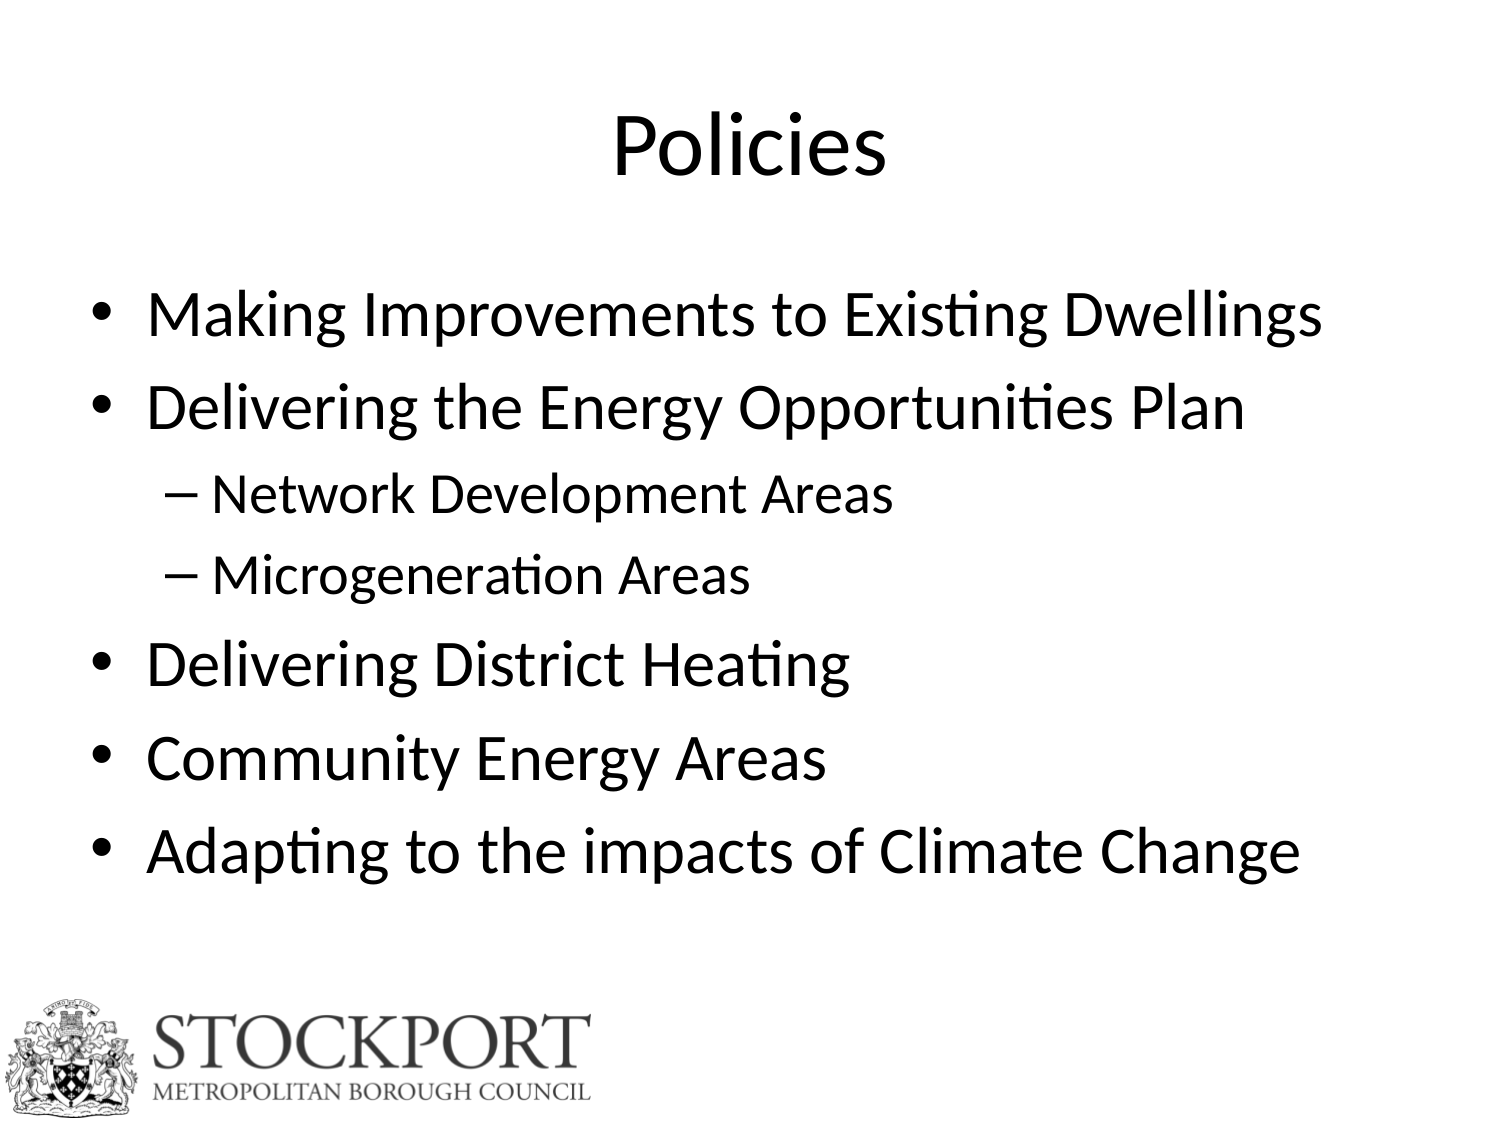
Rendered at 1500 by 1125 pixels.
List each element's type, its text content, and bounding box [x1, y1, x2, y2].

picture [5, 999, 591, 1118]
list Making Improvements to Existing Dwellings Delivering the Energy Opportunities Plan Network Development Areas Microgeneration Areas Delivering District Heating Community Energy Areas Adapting to the impacts of Climate Change [75, 262, 1425, 1005]
title Policies [75, 45, 1425, 233]
